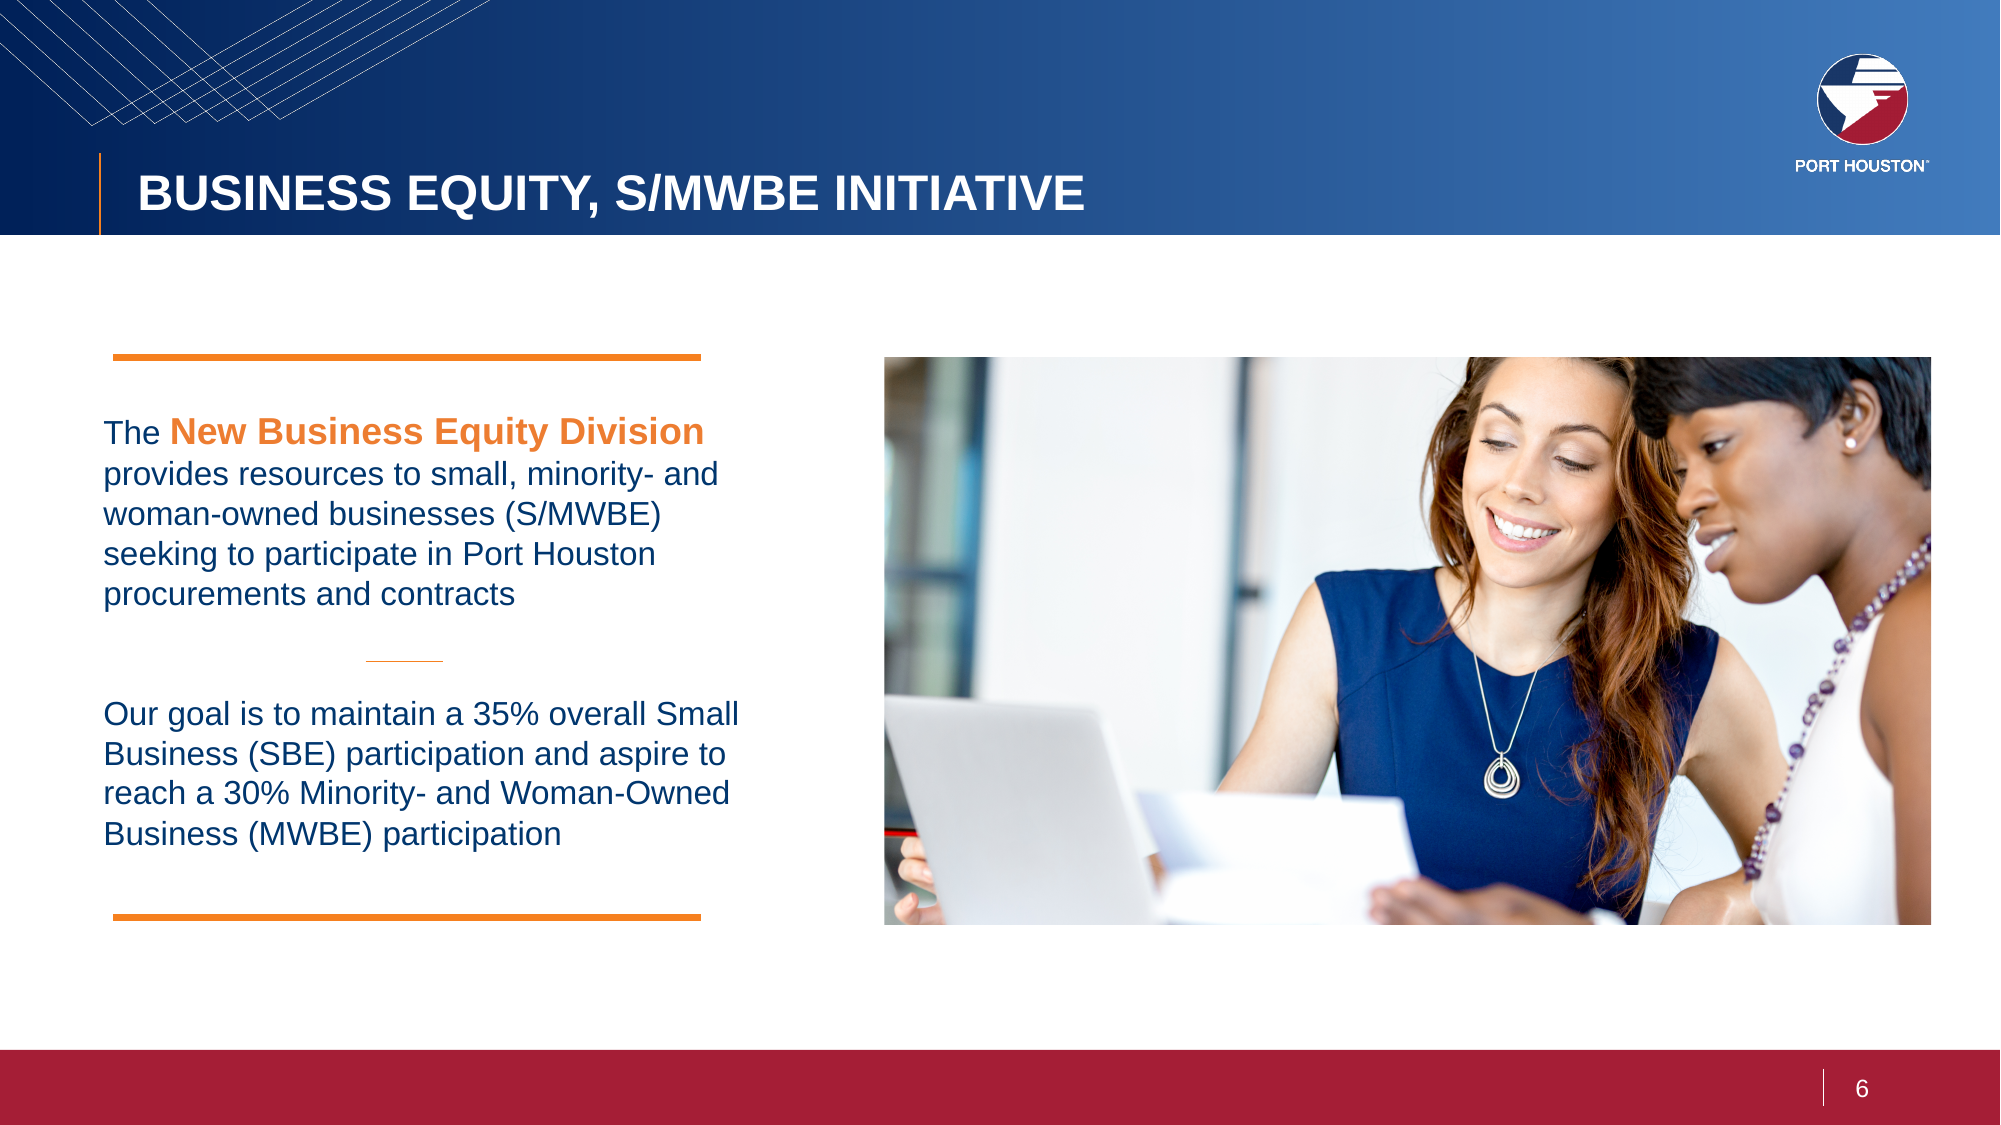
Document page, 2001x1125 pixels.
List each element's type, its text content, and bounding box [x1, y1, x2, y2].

text_box The New Business Equity Division provides resources to small, minority- and woman-owned businesses (S/MWBE) seeking to participate in Port Houston procurements and contracts Our goal is to maintain a 35% overall Small Business (SBE) participation and aspire to reach a 30% Minority- and Woman-Owned Business (MWBE) participation [88, 399, 794, 859]
slide_number 6 [1824, 1057, 1901, 1118]
picture [0, 0, 596, 134]
title BUSINESS EQUITY, S/MWBE INITIATIVE [137, 153, 1449, 235]
picture [1775, 41, 1949, 193]
picture [884, 357, 1932, 925]
